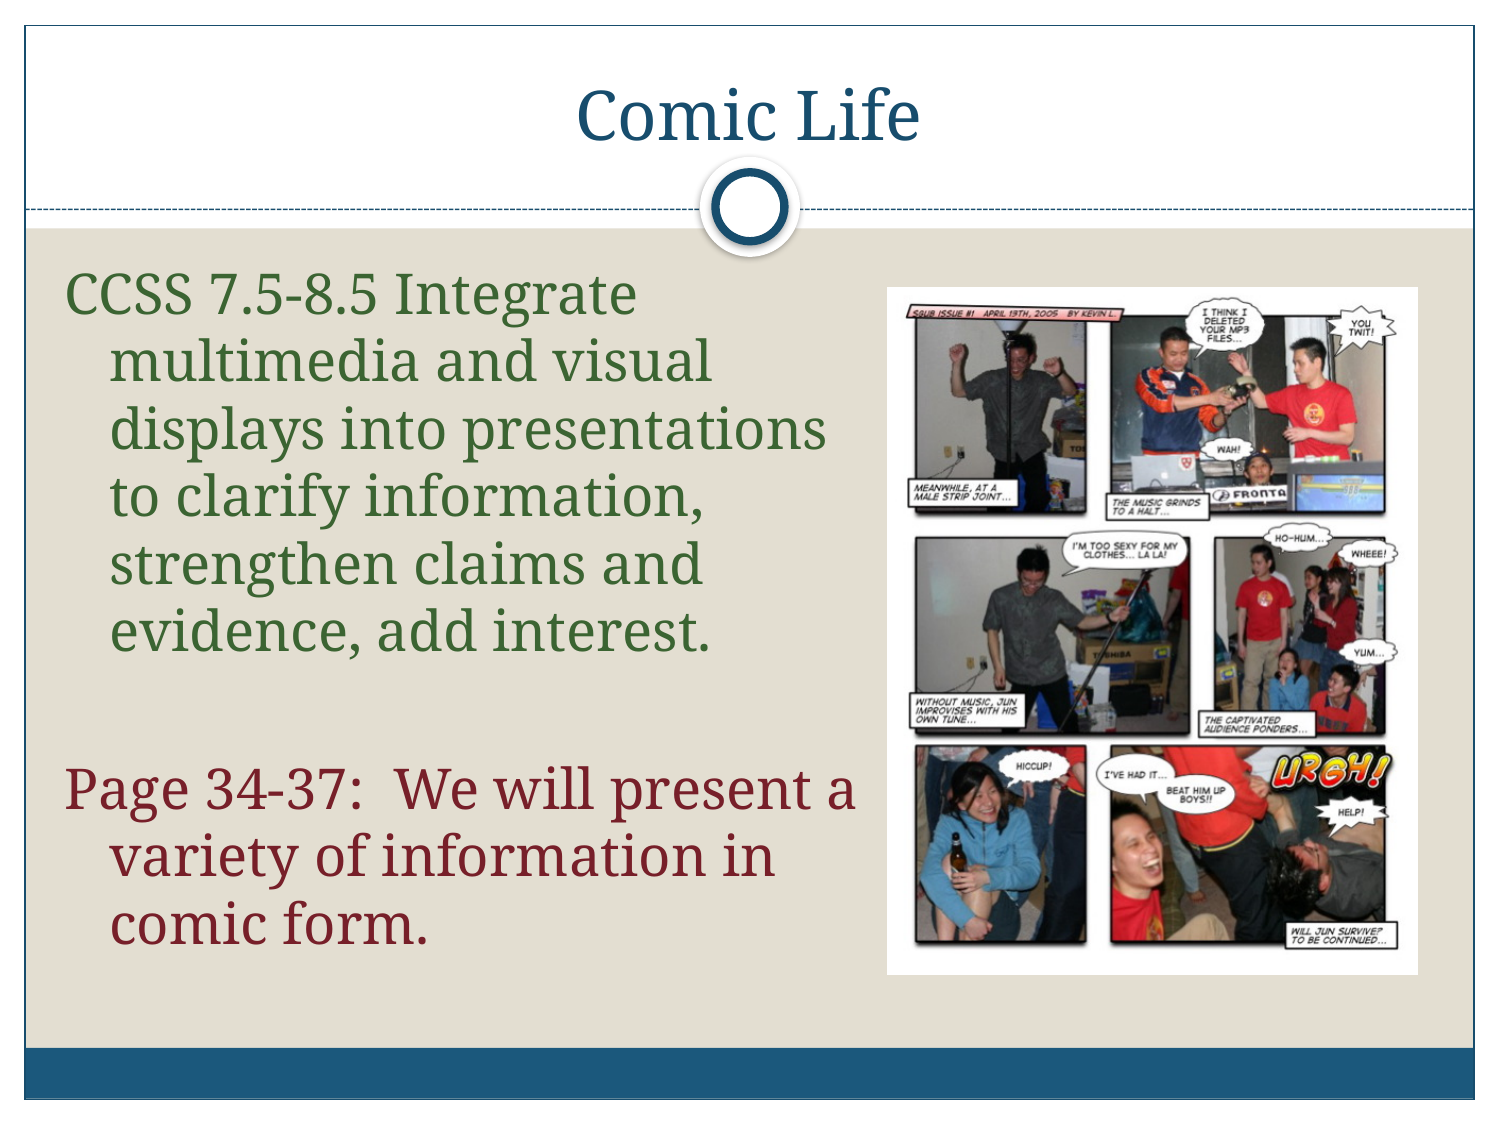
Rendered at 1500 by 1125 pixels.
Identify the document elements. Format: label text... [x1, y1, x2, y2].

title Comic Life [49, 37, 1450, 162]
list CCSS 7.5-8.5 Integrate multimedia and visual displays into presentations to clarify information, strengthen claims and evidence, add interest. Page 34-37: We will present a variety of information in comic form. [49, 250, 888, 1025]
picture [887, 287, 1419, 976]
